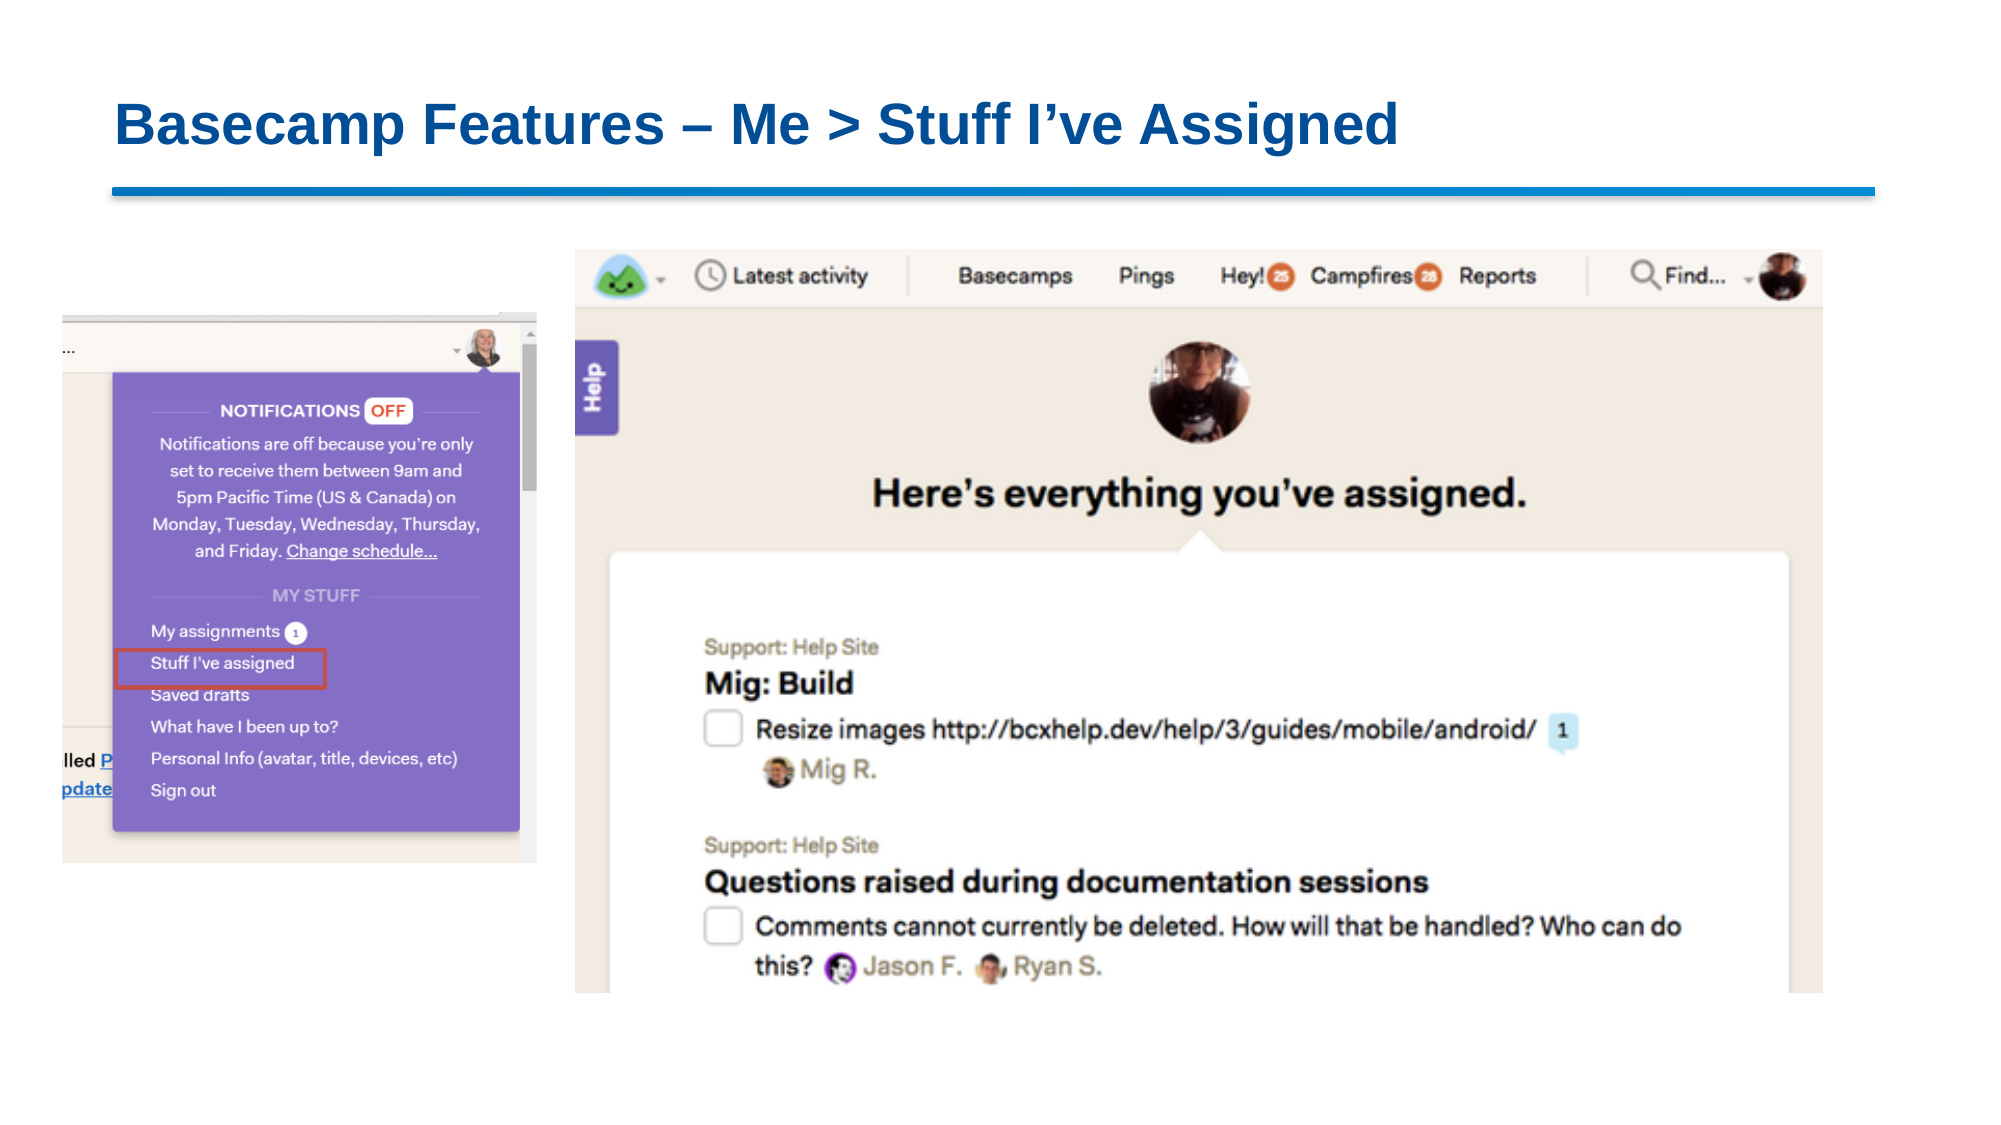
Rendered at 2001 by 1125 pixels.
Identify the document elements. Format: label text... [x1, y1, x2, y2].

picture [62, 312, 537, 863]
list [574, 249, 1824, 993]
text_box Basecamp Features – Me > Stuff I’ve Assigned [99, 54, 1875, 188]
text_box [112, 187, 1876, 196]
